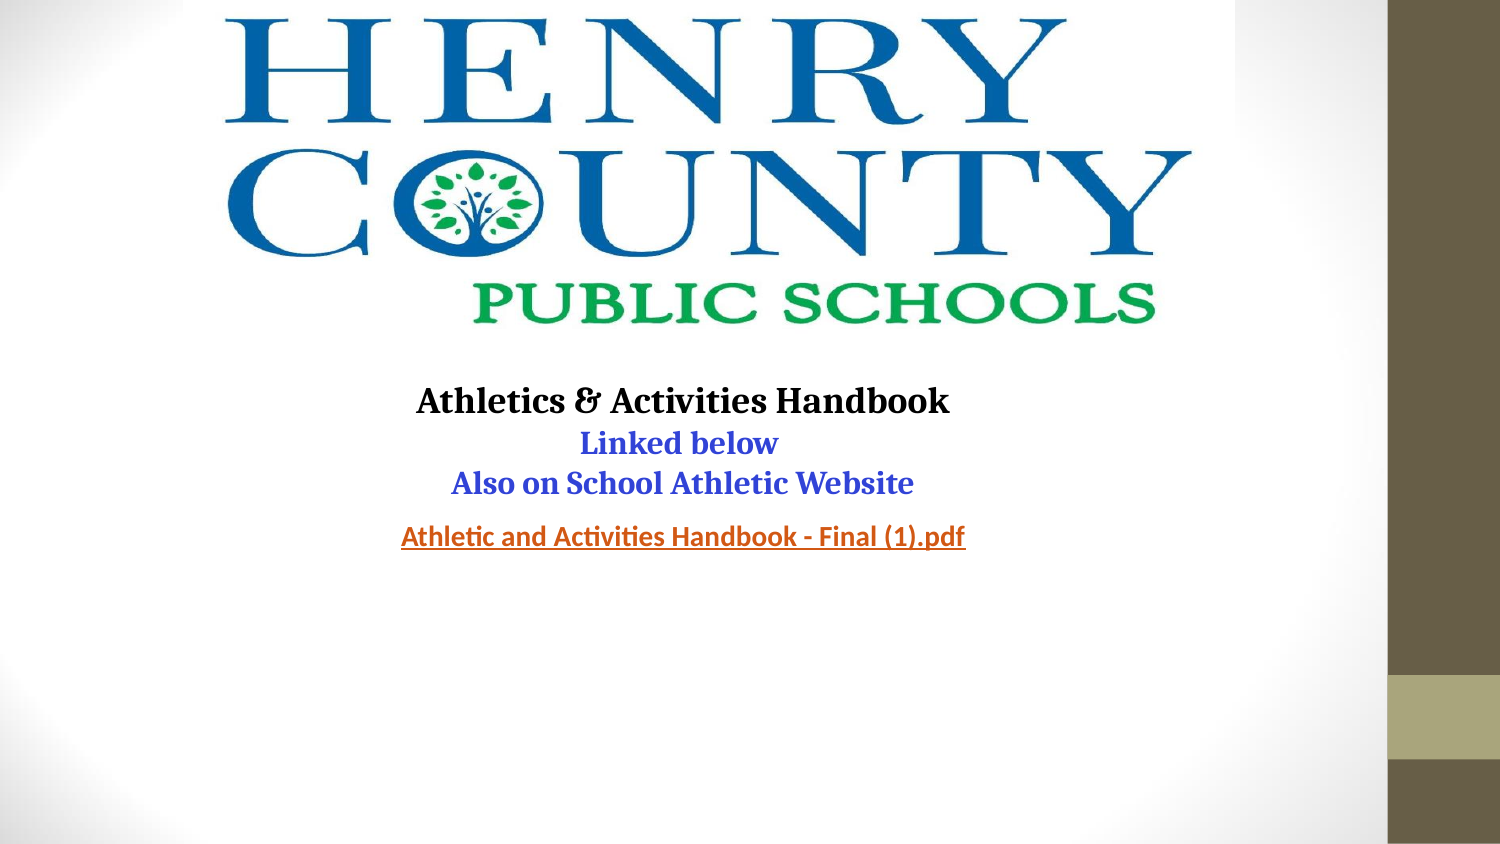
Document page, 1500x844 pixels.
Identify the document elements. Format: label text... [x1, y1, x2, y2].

text_box Athletics & Activities Handbook Linked below Also on School Athletic Website [121, 368, 1245, 509]
picture [0, 0, 1387, 844]
text_box Athletic and Activities Handbook - Final (1).pdf [352, 509, 1014, 560]
